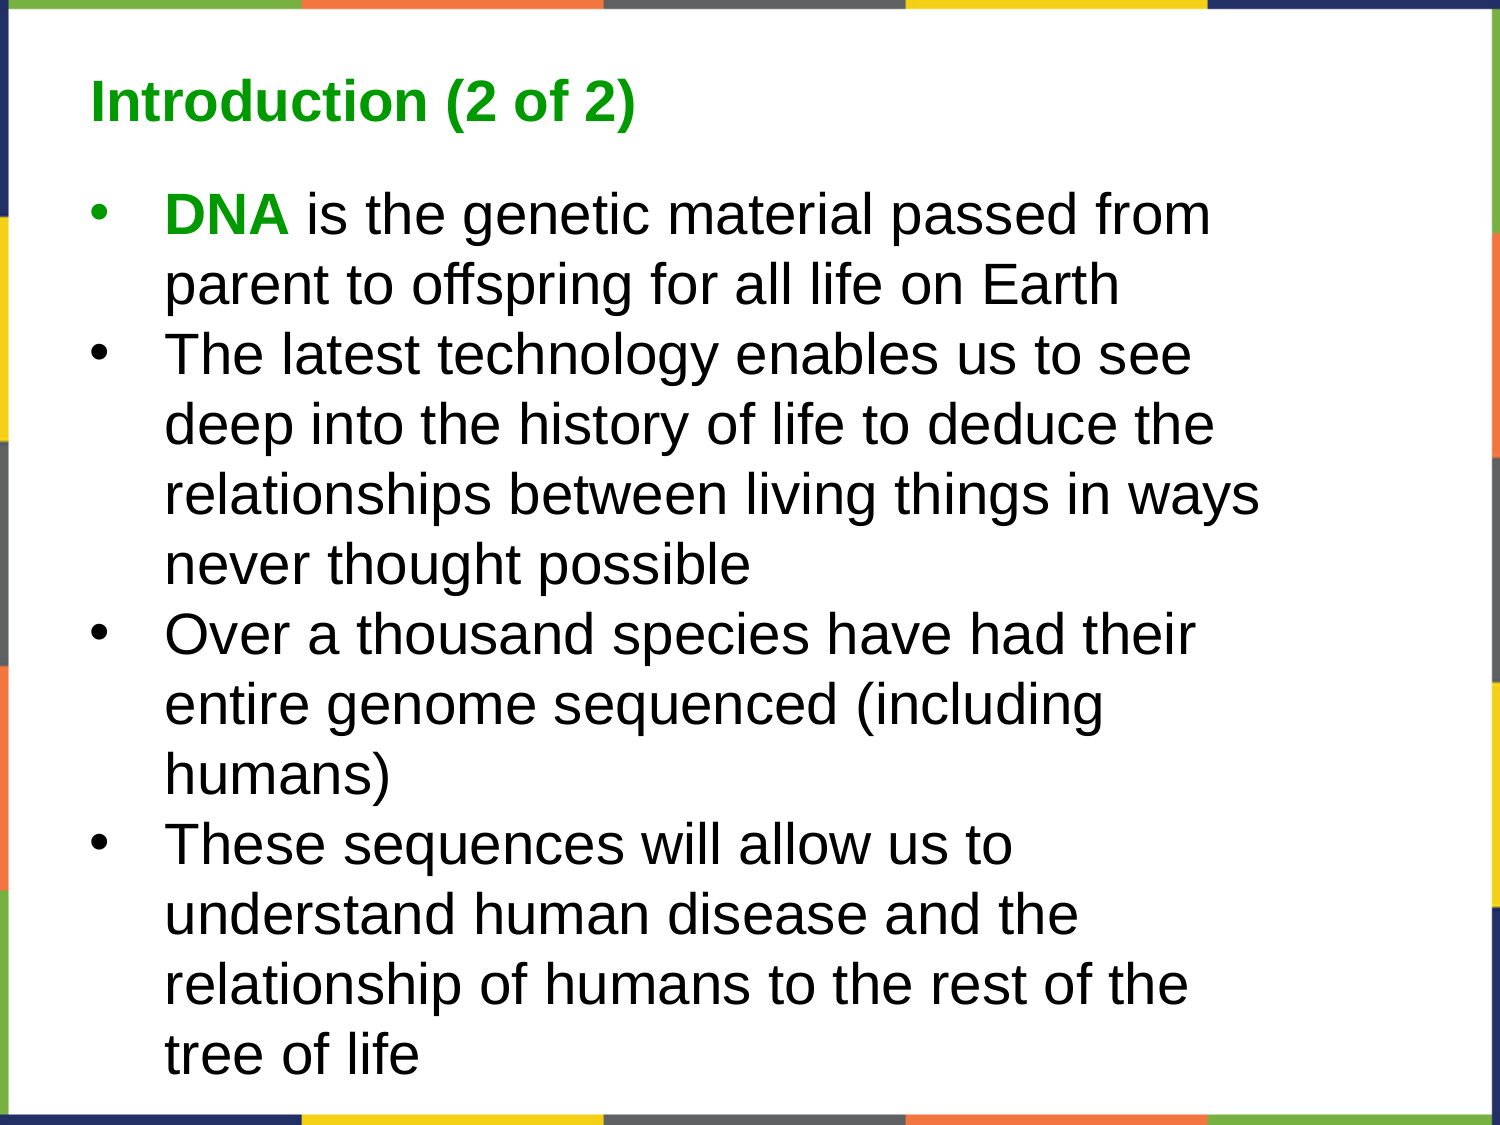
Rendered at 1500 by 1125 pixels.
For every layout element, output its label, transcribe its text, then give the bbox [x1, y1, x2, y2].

picture [0, 0, 1500, 1125]
list Introduction (2 of 2) [75, 56, 955, 163]
text_box DNA is the genetic material passed from parent to offspring for all life on Earth The latest technology enables us to see deep into the history of life to deduce the relationships between living things in ways never thought possible Over a thousand species have had their entire genome sequenced (including humans) These sequences will allow us to understand human disease and the relationship of humans to the rest of the tree of life [75, 168, 1299, 1094]
